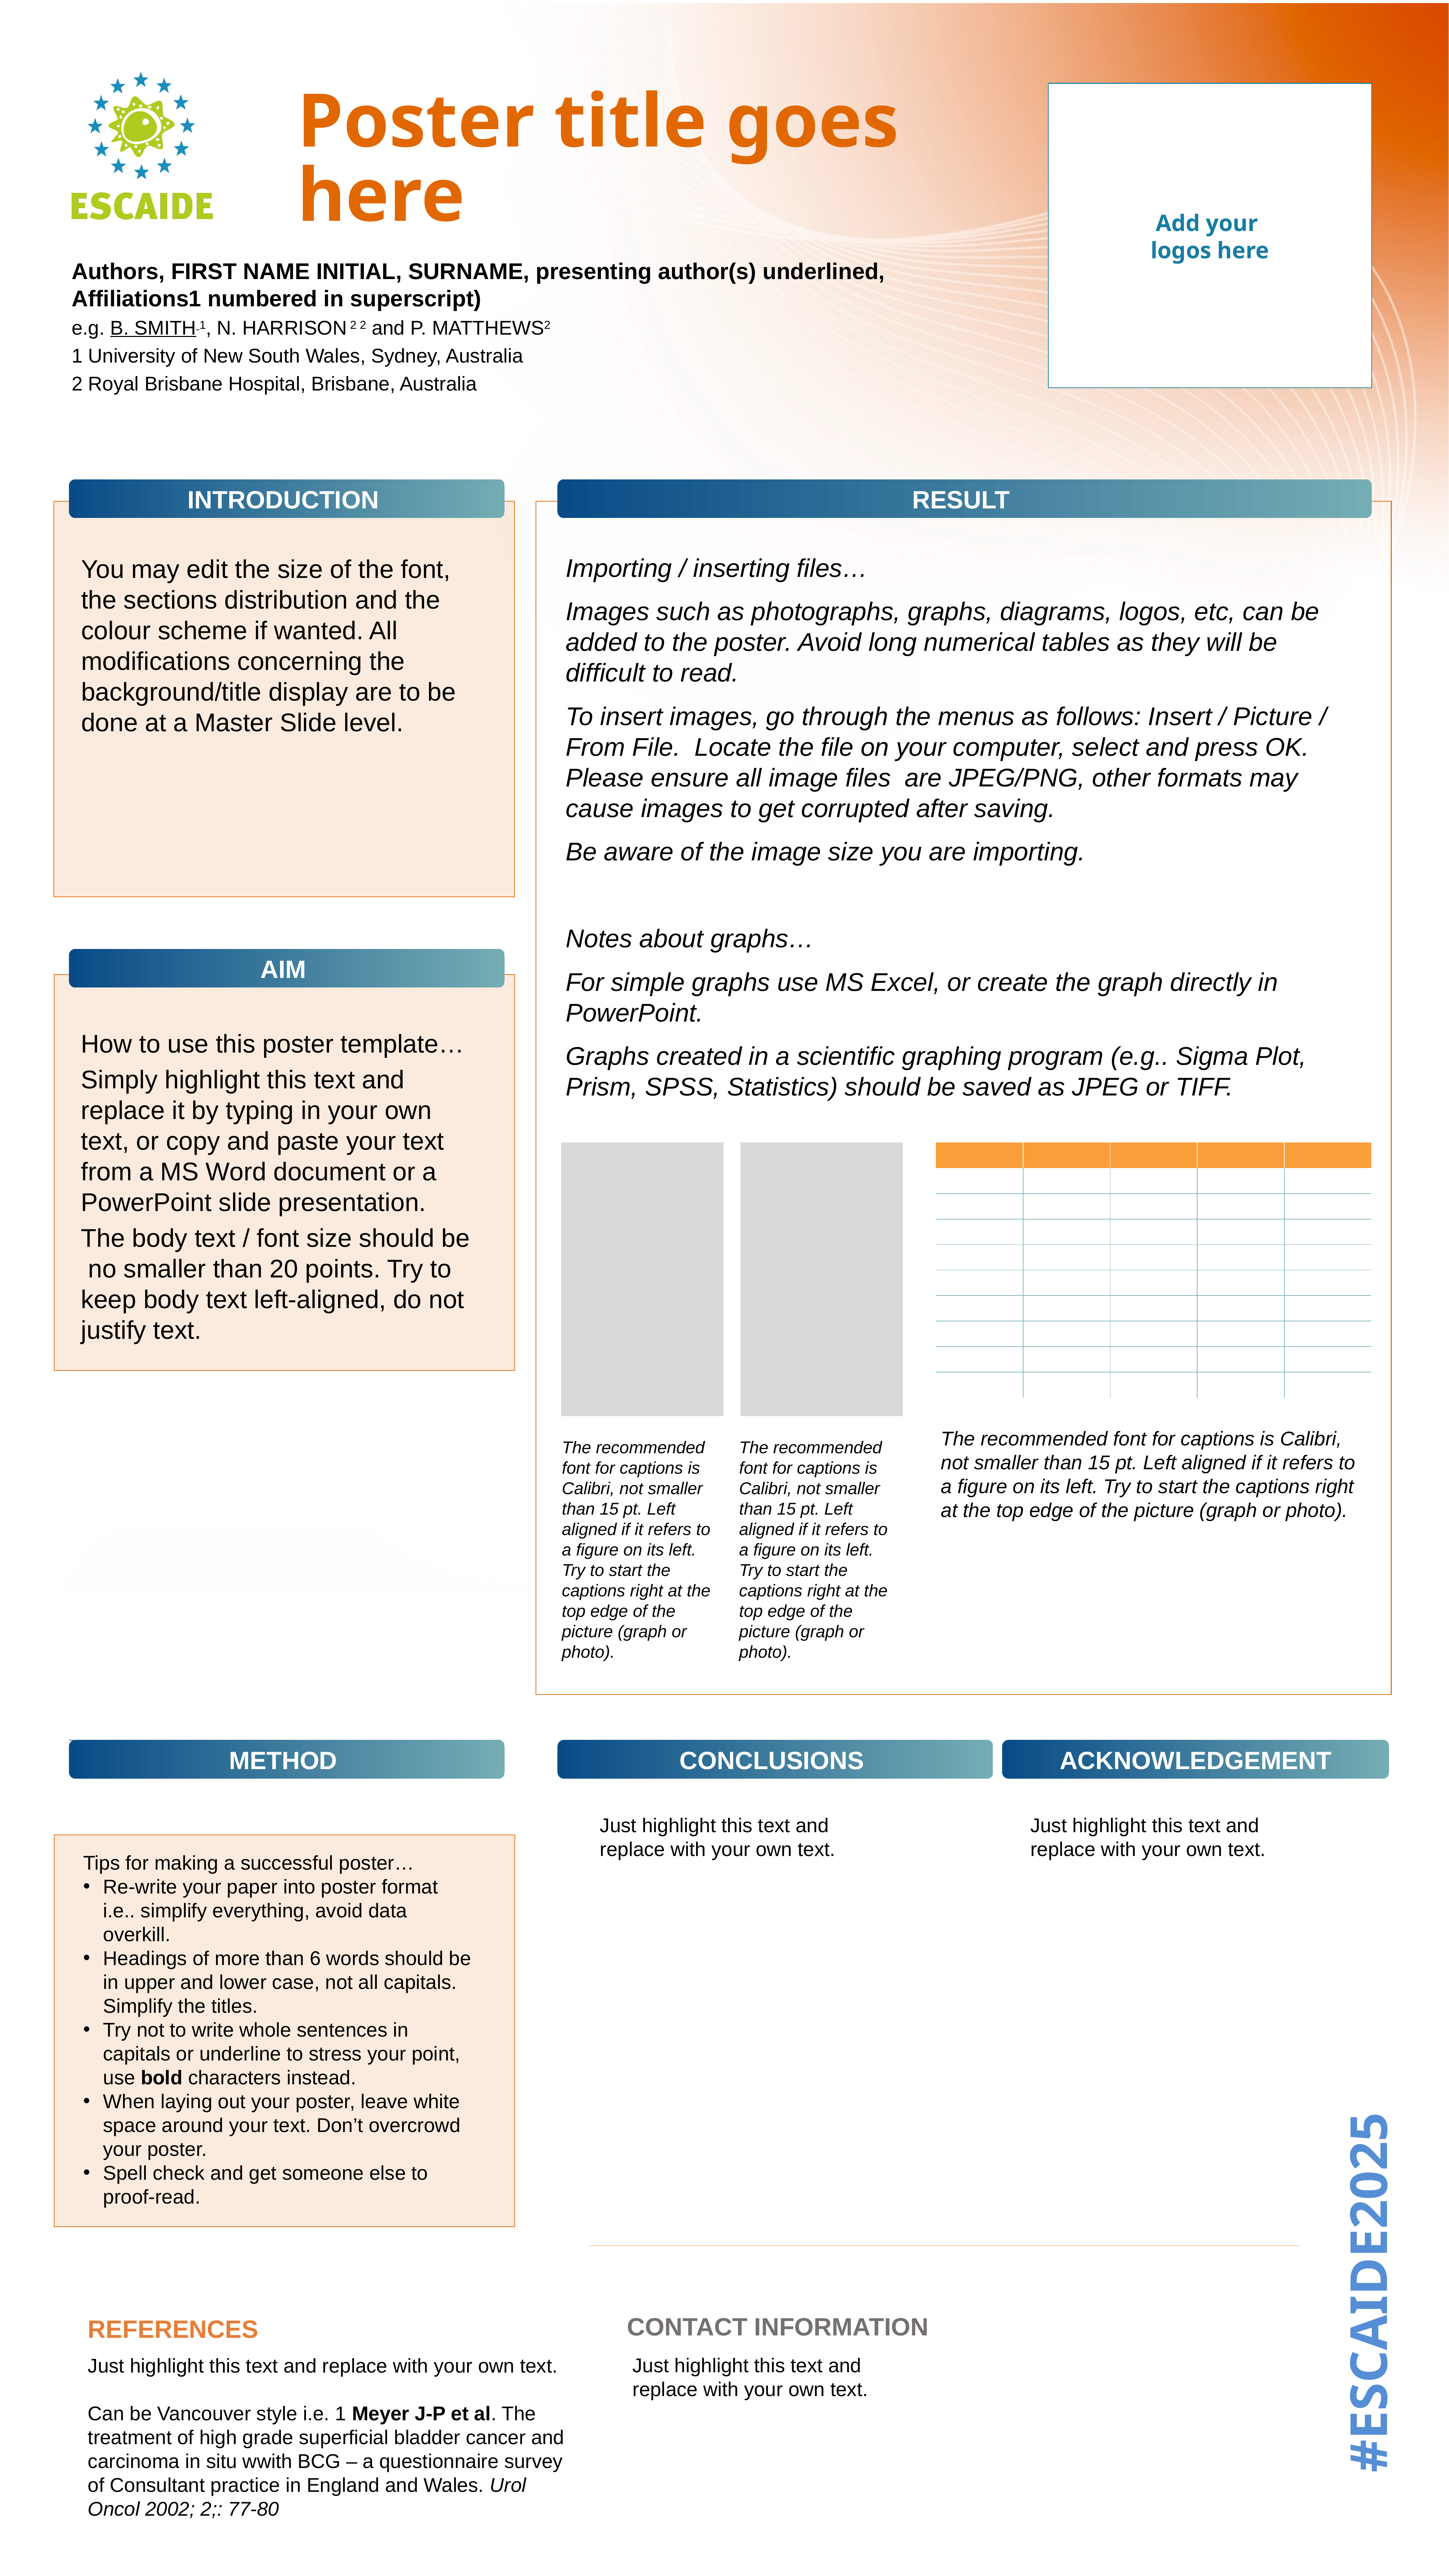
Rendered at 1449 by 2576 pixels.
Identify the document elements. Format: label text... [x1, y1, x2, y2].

picture [0, 3, 1449, 1595]
text_box Just highlight this text and replace with your own text. [1025, 1810, 1317, 1863]
text_box The recommended font for captions is Calibri, not smaller than 15 pt. Left aligned if it refers to a figure on its left. Try to start the captions right at the top edge of the picture (graph or photo). [557, 1595, 720, 1664]
text_box #ESCAIDE2025 [1336, 2102, 1380, 2473]
text_box Just highlight this text and replace with your own text. [595, 1810, 887, 1863]
text_box Just highlight this text and replace with your own text. [627, 2350, 919, 2403]
text_box Just highlight this text and replace with your own text. Can be Vancouver style i.e. 1 Meyer J-P et al. The treatment of high grade superficial bladder cancer and carcinoma in situ wwith BCG – a questionnaire survey of Consultant practice in England and Wales. Urol Oncol 2002; 2;: 77-80 [83, 2350, 576, 2523]
text_box [54, 1835, 515, 2227]
text_box conclusions [557, 1740, 993, 1779]
text_box ACKNOWLEDGEMENT [1002, 1740, 1389, 1779]
text_box CONTACT INFORMATION [615, 2308, 1002, 2343]
text_box The recommended font for captions is Calibri, not smaller than 15 pt. Left aligned if it refers to a figure on its left. Try to start the captions right at the top edge of the picture (graph or photo). [734, 1595, 903, 1664]
text_box [536, 1595, 1392, 1695]
text_box METHOD [69, 1740, 505, 1779]
text_box References [83, 2310, 400, 2346]
text_box Tips for making a successful poster… Re-write your paper into poster format i.e.. simplify everything, avoid data overkill. Headings of more than 6 words should be in upper and lower case, not all capitals. Simplify the titles. Try not to write whole sentences in capitals or underline to stress your point, use bold characters instead. When laying out your poster, leave white space around your text. Don’t overcrowd your poster. Spell check and get someone else to proof-read. [78, 1847, 480, 2210]
